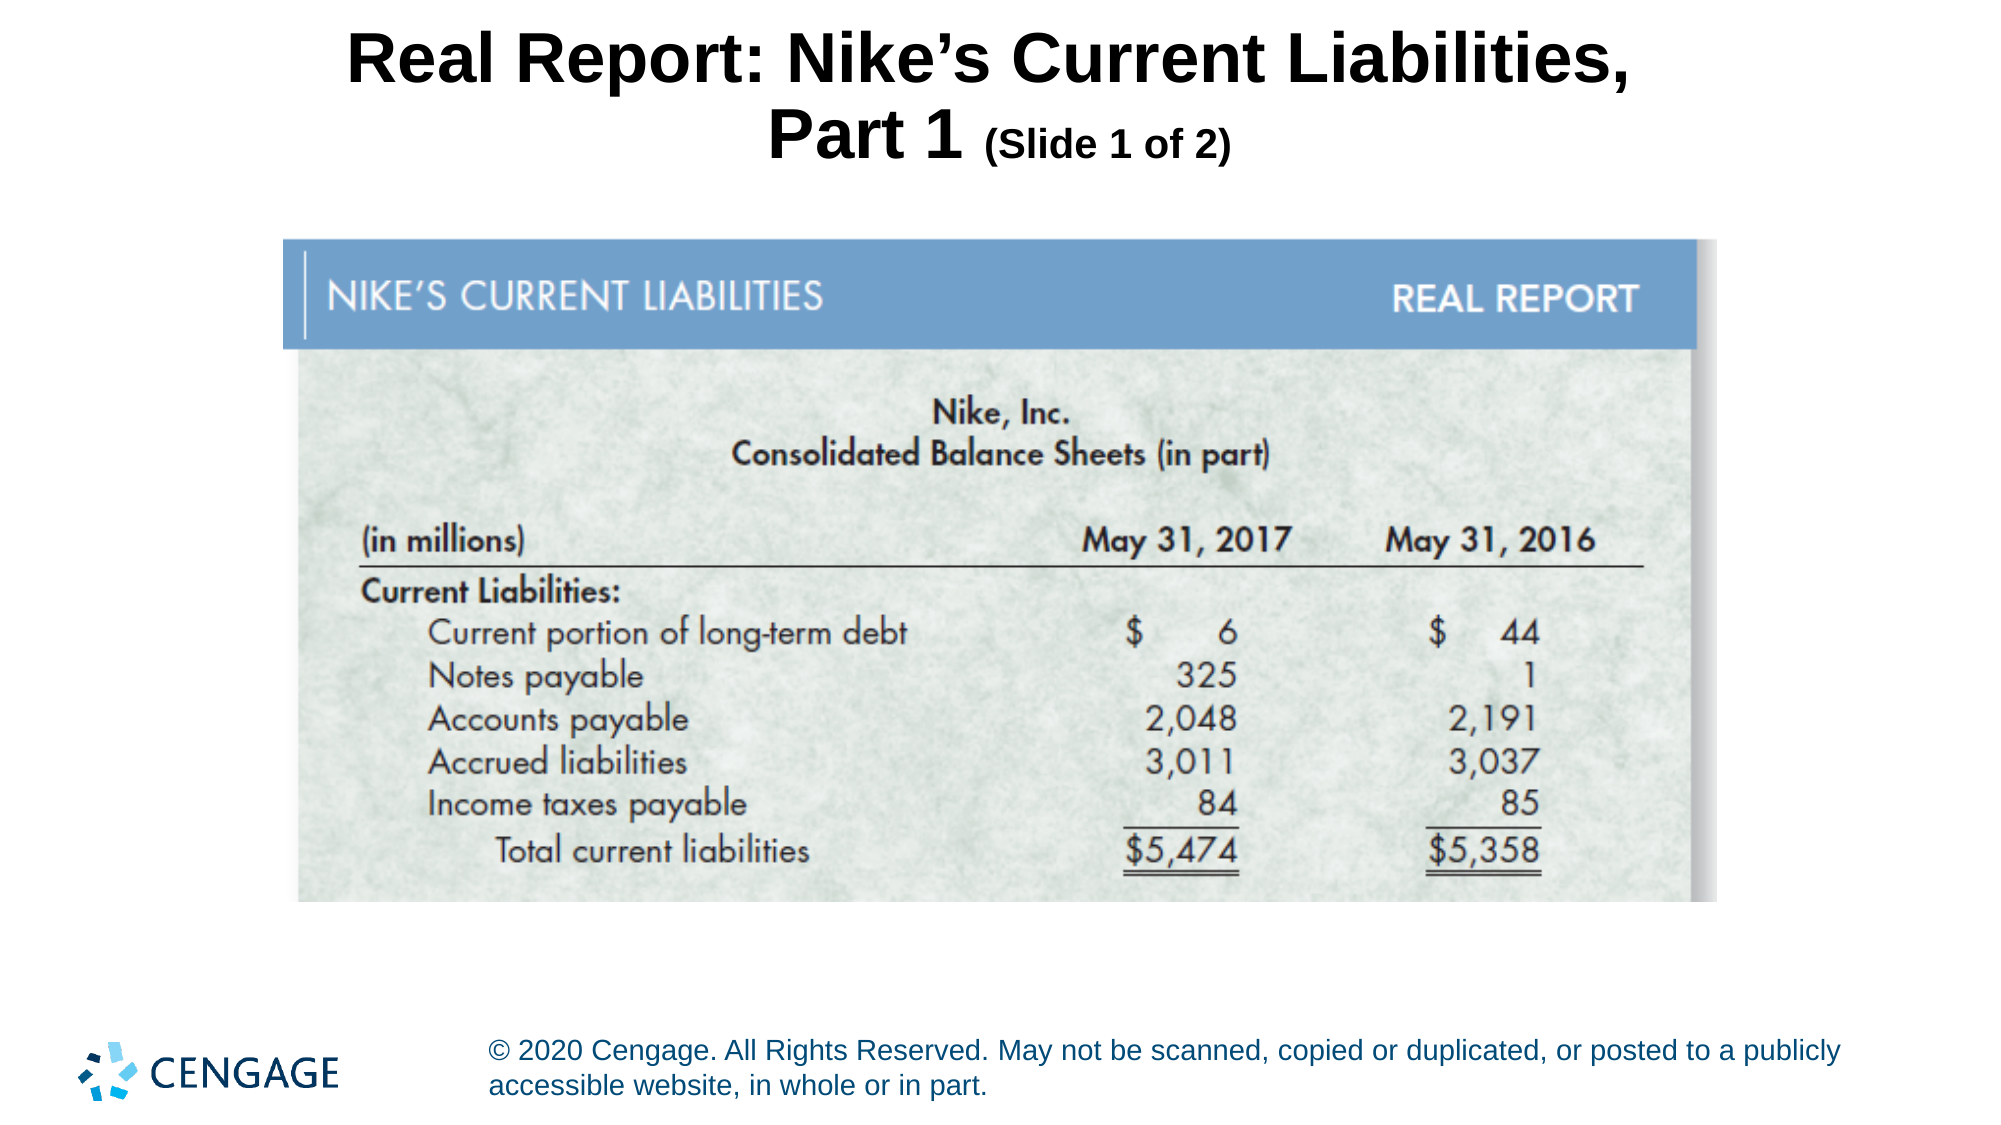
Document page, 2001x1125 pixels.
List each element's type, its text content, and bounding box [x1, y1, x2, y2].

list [283, 222, 1717, 902]
title Real Report: Nike’s Current Liabilities, Part 1 (Slide 1 of 2) [137, 22, 1863, 173]
picture [78, 1042, 338, 1101]
